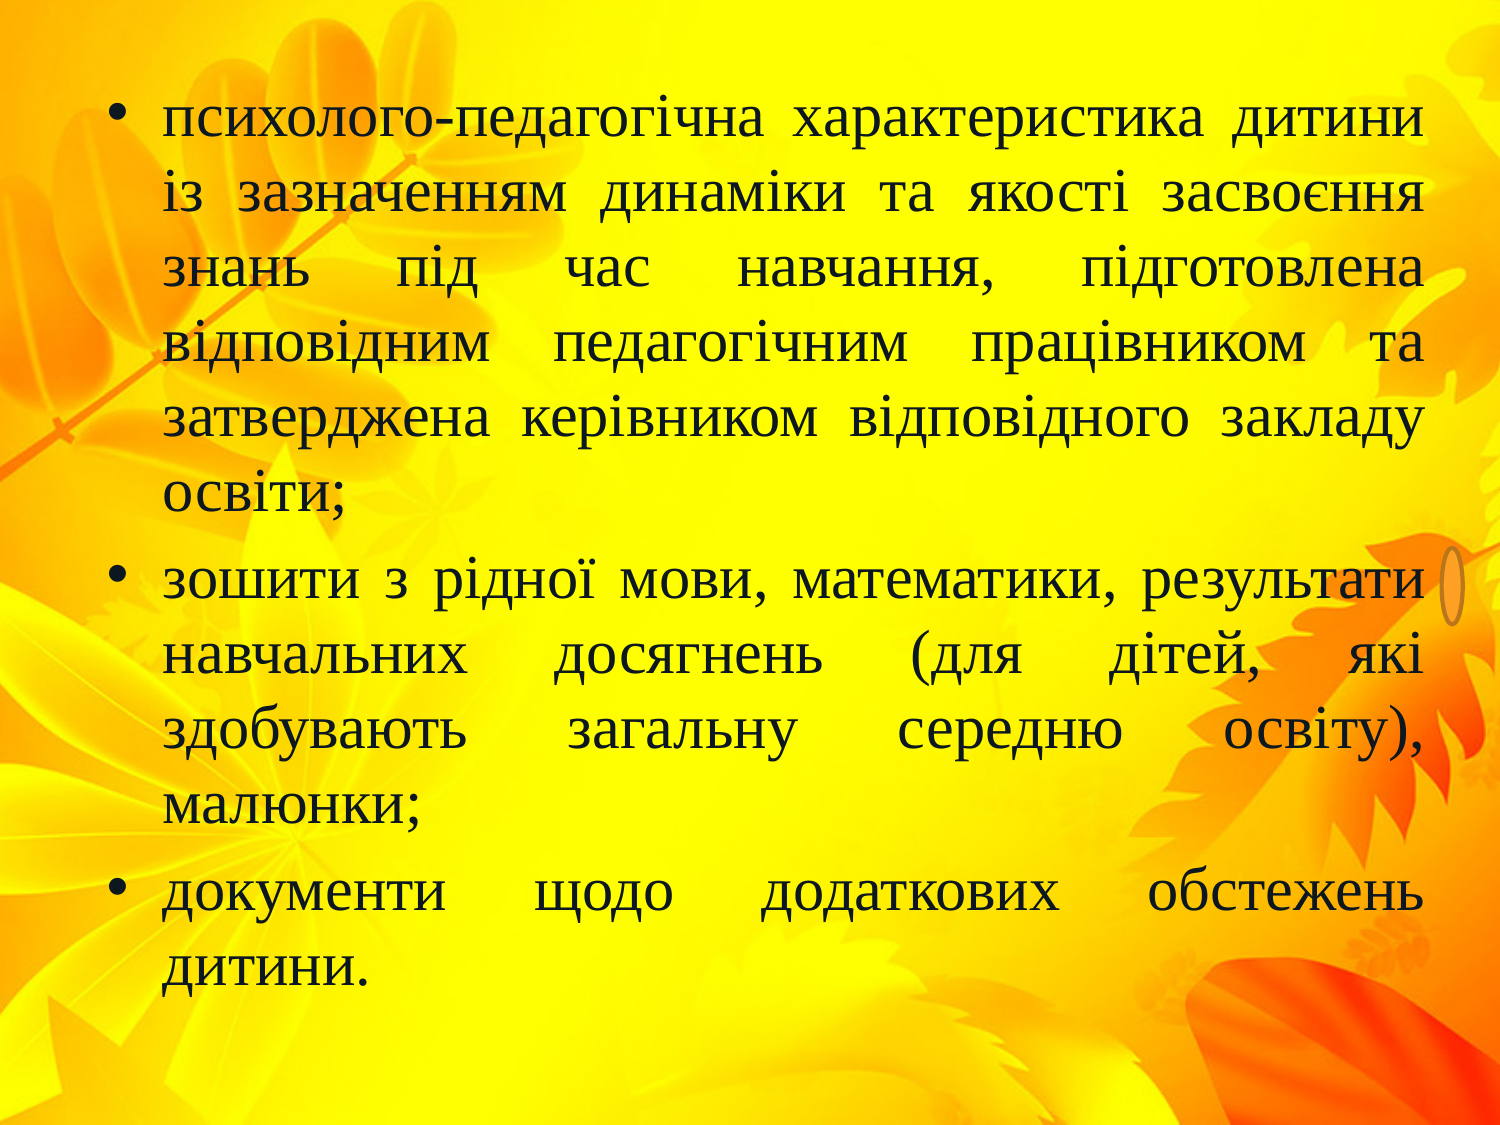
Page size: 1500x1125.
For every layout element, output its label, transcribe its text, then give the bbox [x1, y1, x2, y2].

text_box [1439, 545, 1465, 627]
list психолого-педагогічна характеристика дитини із зазначенням динаміки та якості засвоєння знань під час навчання, підготовлена відповідним педагогічним працівником та затверджена керівником відповідного закладу освіти; зошити з рідної мови, математики, результати навчальних досягнень (для дітей, які здобувають загальну середню освіту), малюнки; документи щодо додаткових обстежень дитини. [91, 66, 1442, 996]
picture [0, 0, 1500, 1125]
